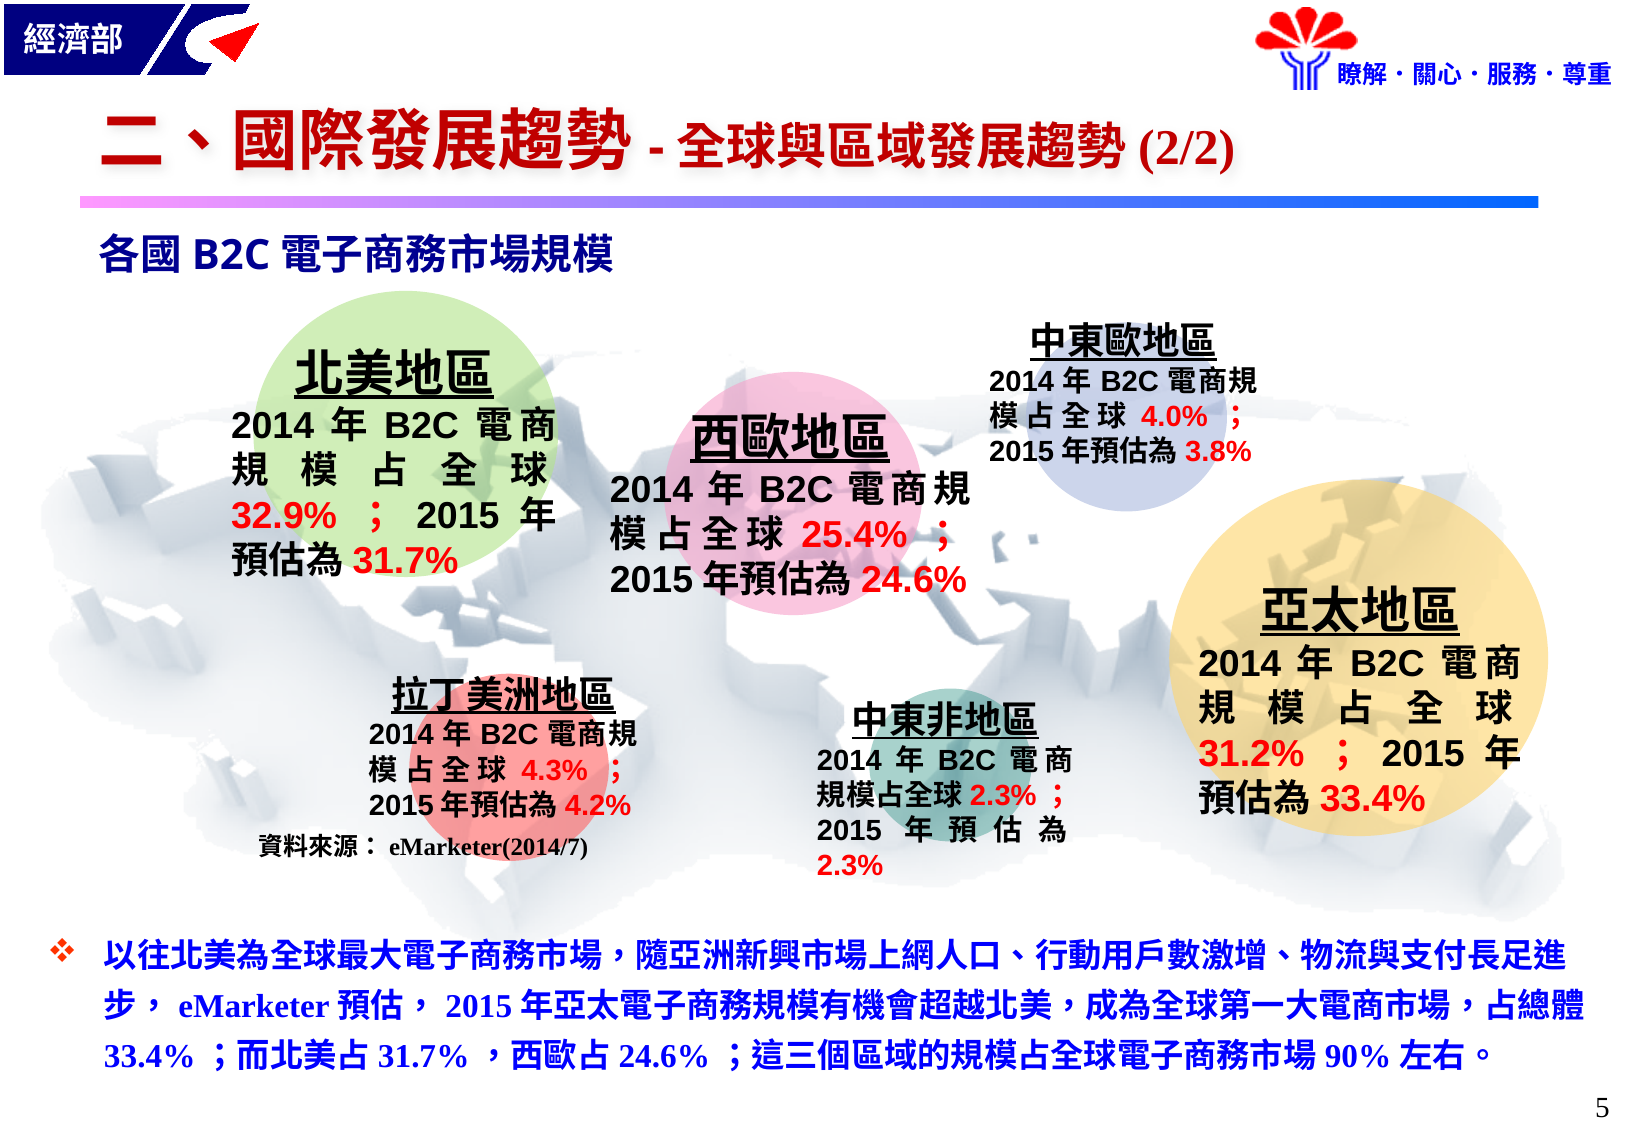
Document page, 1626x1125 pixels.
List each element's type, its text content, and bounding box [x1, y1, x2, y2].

list 各國B2C電子商務市場規模 [83, 220, 1546, 290]
title 二、國際發展趨勢-全球與區域發展趨勢(2/2) [83, 89, 1546, 197]
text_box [20, 290, 1605, 1036]
slide_number 4 [1245, 1080, 1625, 1124]
picture [1255, 7, 1358, 88]
text_box 以往北美為全球最大電子商務市場，隨亞洲新興市場上網人口、行動用戶數激增、物流與支付長足進步，eMarketer預估，2015年亞太電子商務規模有機會超越北美，成為全球第一大電商市場，占總體33.4%；而北美占31.7%，西歐占24.6%；這三個區域的規模占全球電子商務市場90%左右。 [32, 1046, 1608, 1082]
